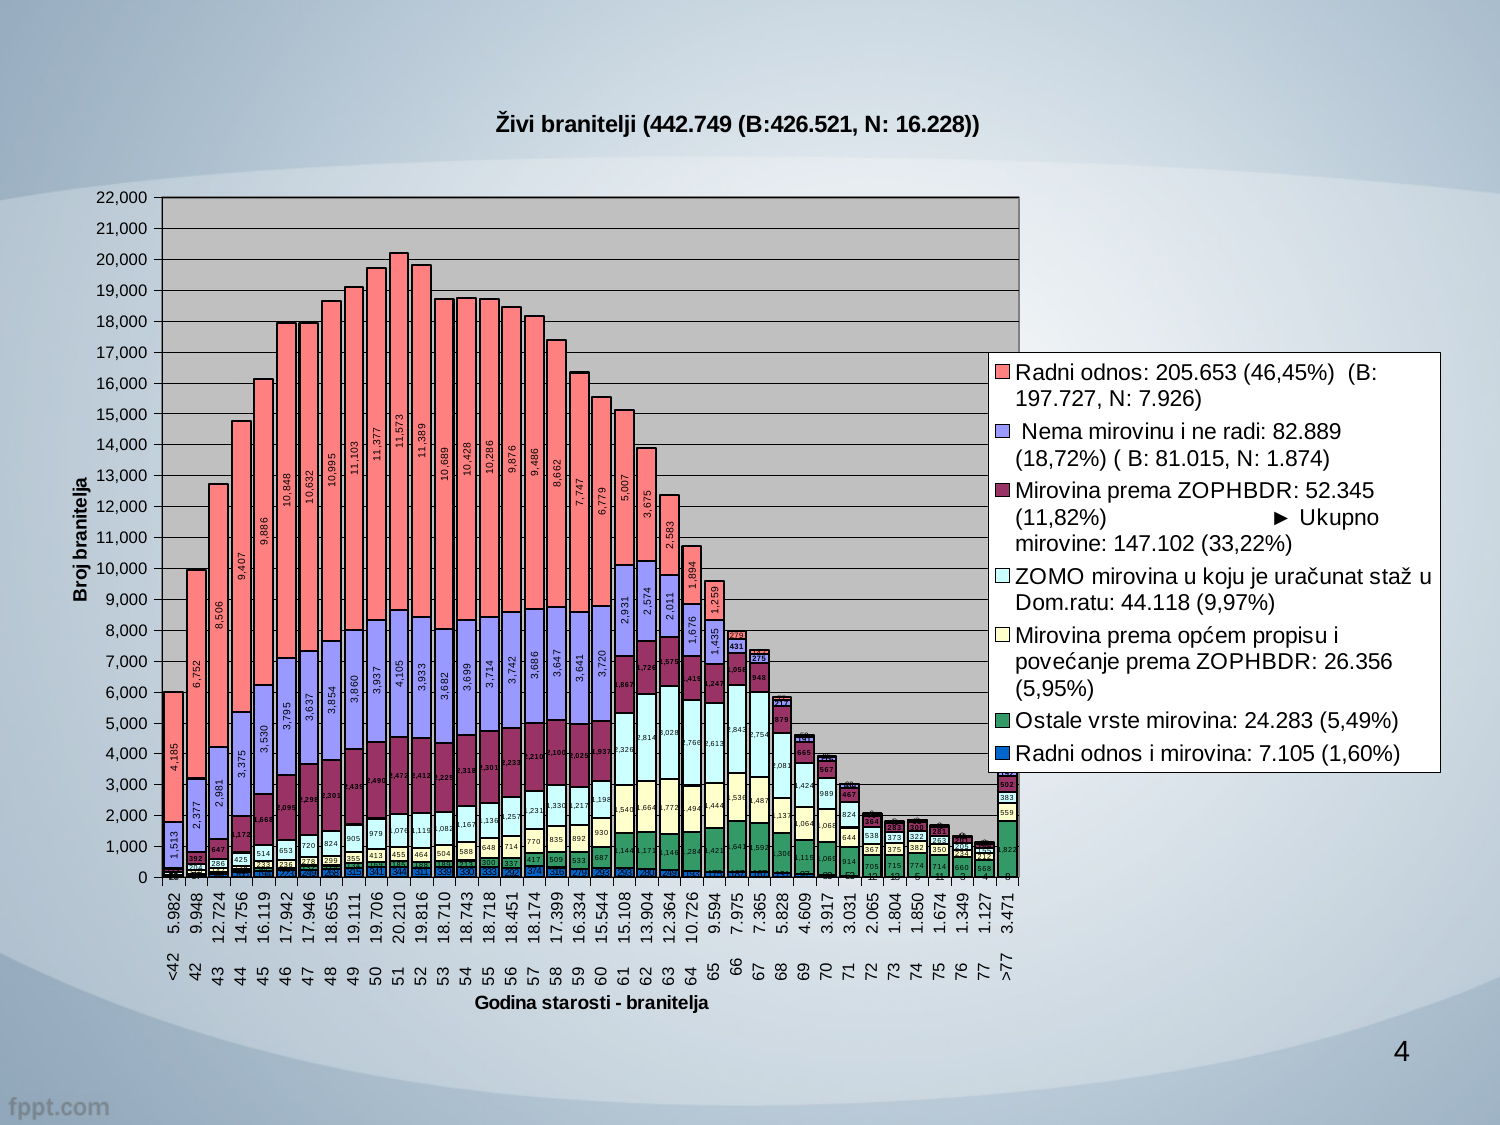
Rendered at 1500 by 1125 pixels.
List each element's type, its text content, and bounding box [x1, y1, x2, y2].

picture [0, 0, 1500, 1125]
chart [47, 84, 1453, 1041]
slide_number 4 [1074, 1047, 1426, 1103]
